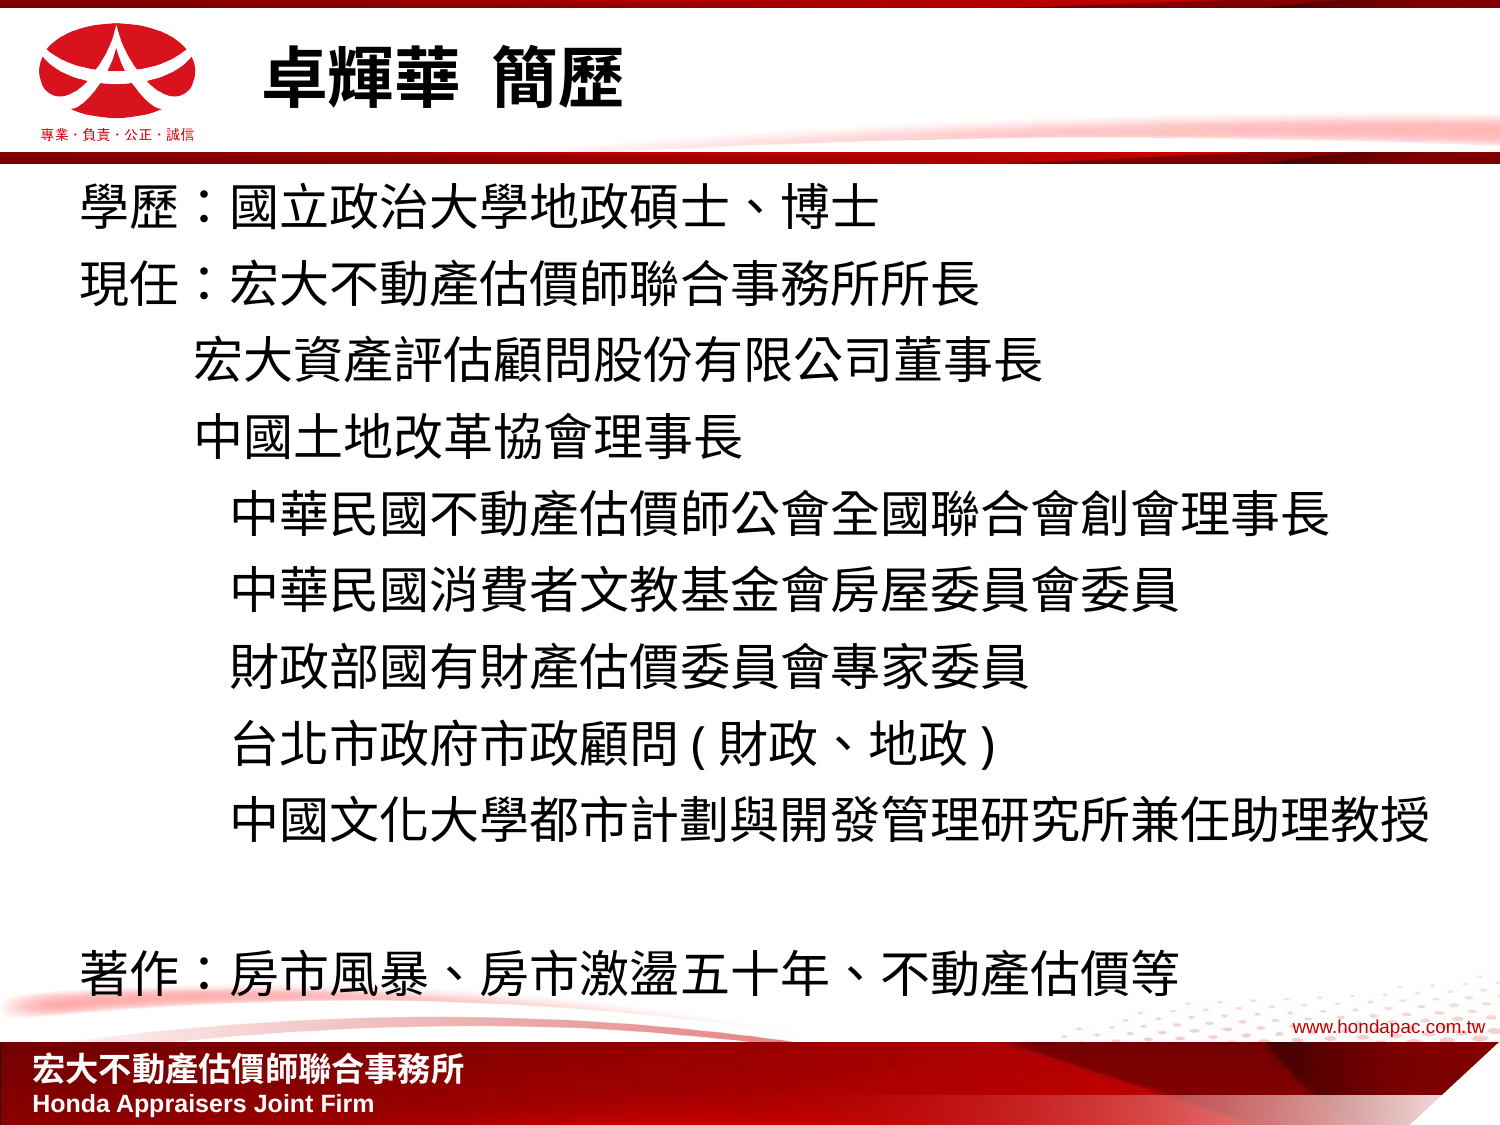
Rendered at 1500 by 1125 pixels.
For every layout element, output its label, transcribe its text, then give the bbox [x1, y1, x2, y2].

picture [0, 960, 1500, 1125]
title 卓輝華 簡歷 [245, 0, 1500, 153]
picture [0, 0, 1500, 164]
list 學歷：國立政治大學地政碩士、博士 現任：宏大不動產估價師聯合事務所所長 宏大資產評估顧問股份有限公司董事長 中國土地改革協會理事長 中華民國不動產估價師公會全國聯合會創會理事長 中華民國消費者文教基金會房屋委員會委員 財政部國有財產估價委員會專家委員 台北市政府市政顧問(財政、地政) 中國文化大學都市計劃與開發管理研究所兼任助理教授 著作：房市風暴、房市激盪五十年、不動產估價等 [64, 172, 1495, 1006]
